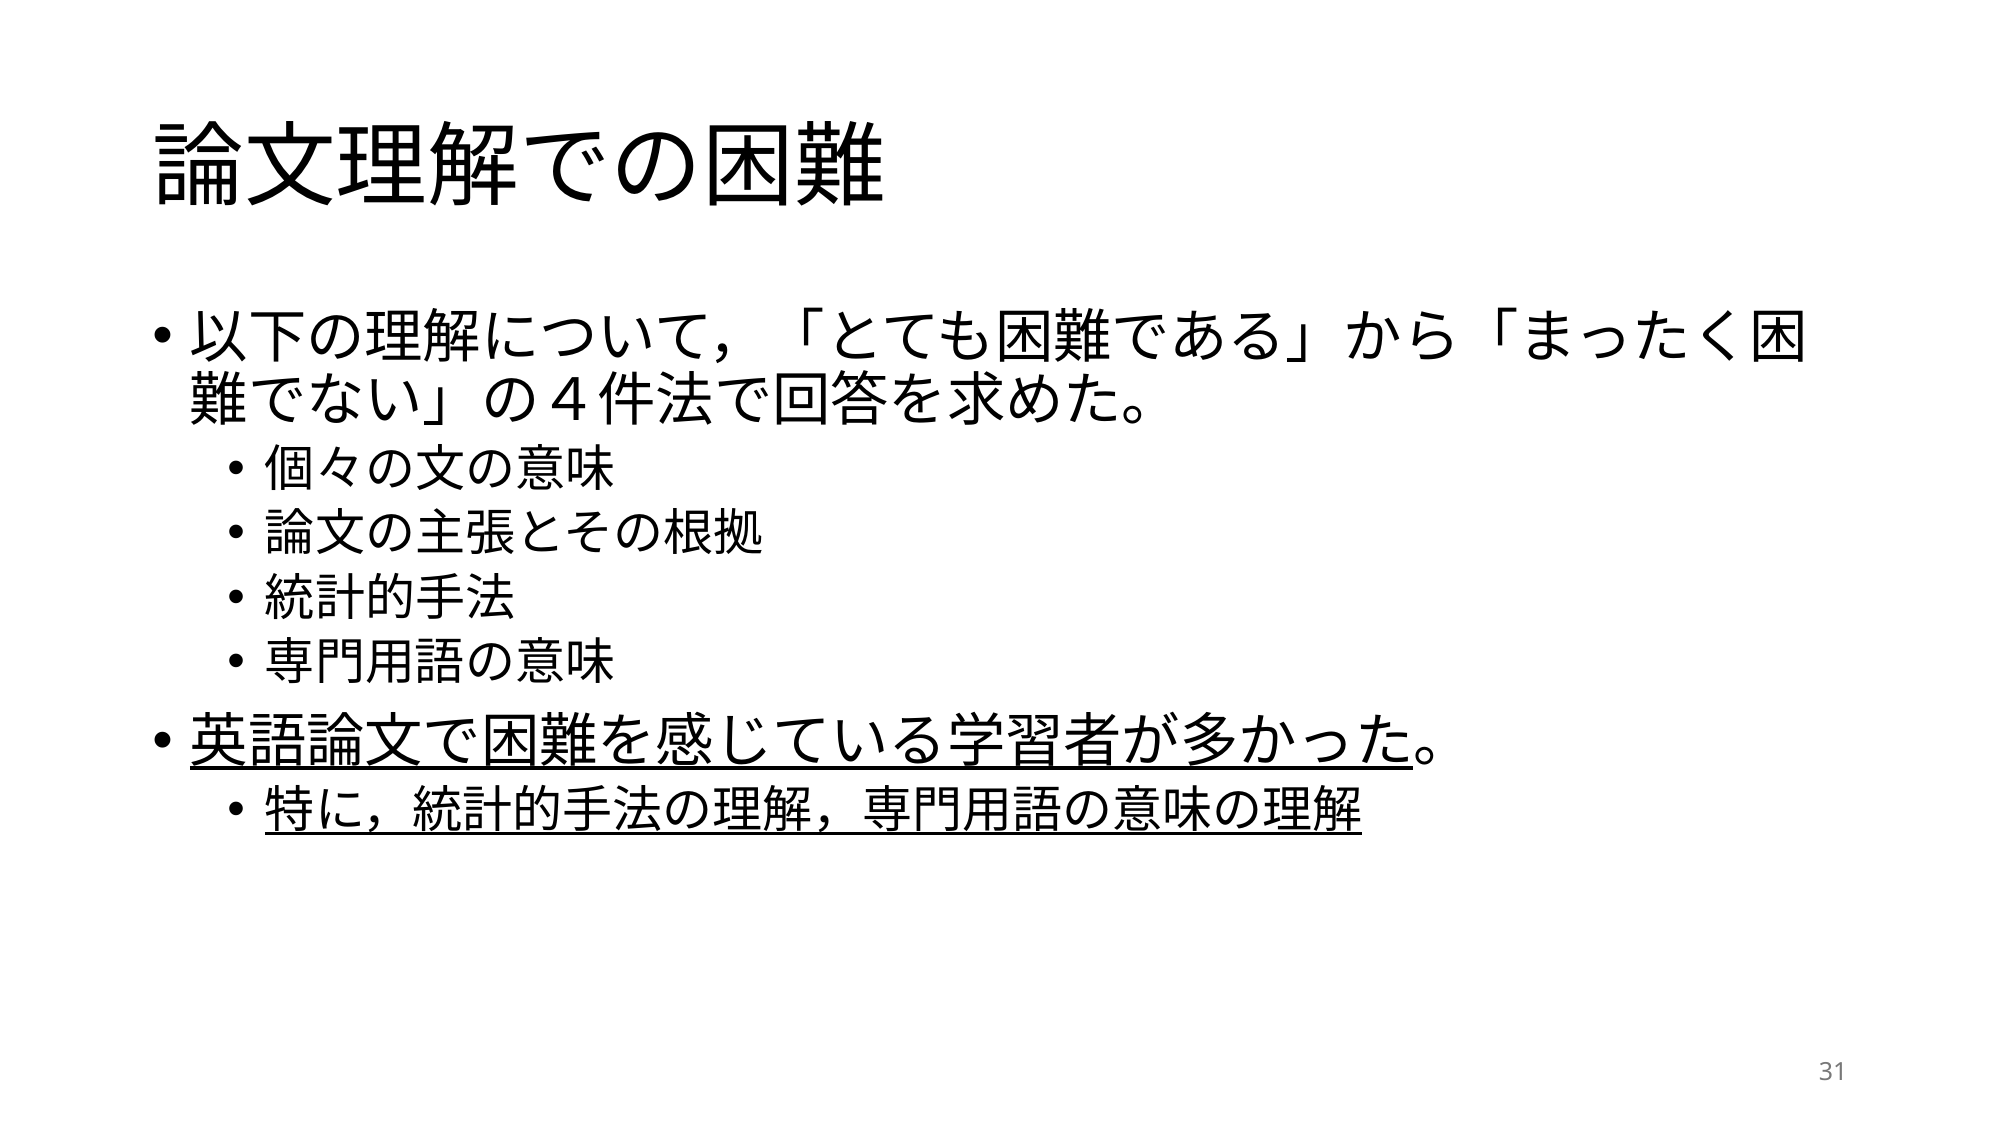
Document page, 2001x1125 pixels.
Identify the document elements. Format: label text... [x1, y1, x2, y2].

slide_number 31 [1412, 1042, 1863, 1103]
title 論文理解での困難 [137, 59, 1863, 278]
list 以下の理解について，「とても困難である」から「まったく困難でない」の４件法で回答を求めた。 個々の文の意味 論文の主張とその根拠 統計的手法 専門用語の意味 英語論文で困難を感じている学習者が多かった。 特に，統計的手法の理解，専門用語の意味の理解 [137, 299, 1863, 1014]
